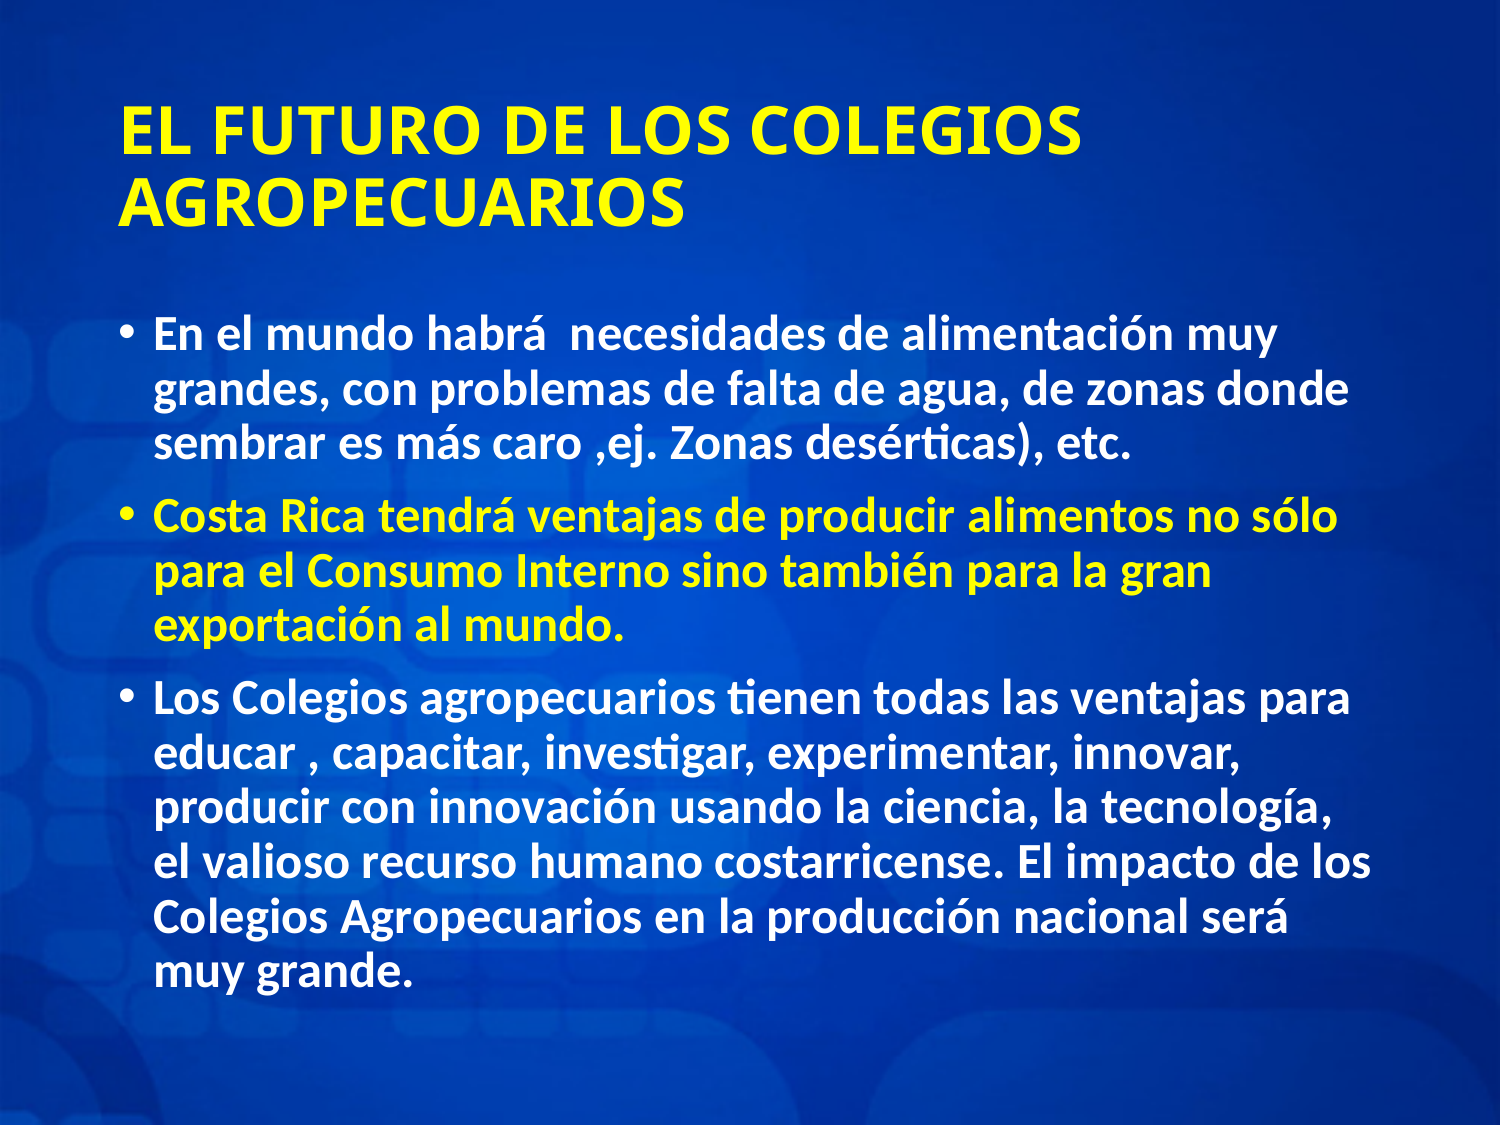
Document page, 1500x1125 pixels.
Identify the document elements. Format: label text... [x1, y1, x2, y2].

picture [0, 0, 1500, 1125]
title EL FUTURO DE LOS COLEGIOS AGROPECUARIOS [103, 59, 1397, 278]
list En el mundo habrá necesidades de alimentación muy grandes, con problemas de falta de agua, de zonas donde sembrar es más caro ,ej. Zonas desérticas), etc. Costa Rica tendrá ventajas de producir alimentos no sólo para el Consumo Interno sino también para la gran exportación al mundo. Los Colegios agropecuarios tienen todas las ventajas para educar , capacitar, investigar, experimentar, innovar, producir con innovación usando la ciencia, la tecnología, el valioso recurso humano costarricense. El impacto de los Colegios Agropecuarios en la producción nacional será muy grande. [103, 299, 1397, 1014]
